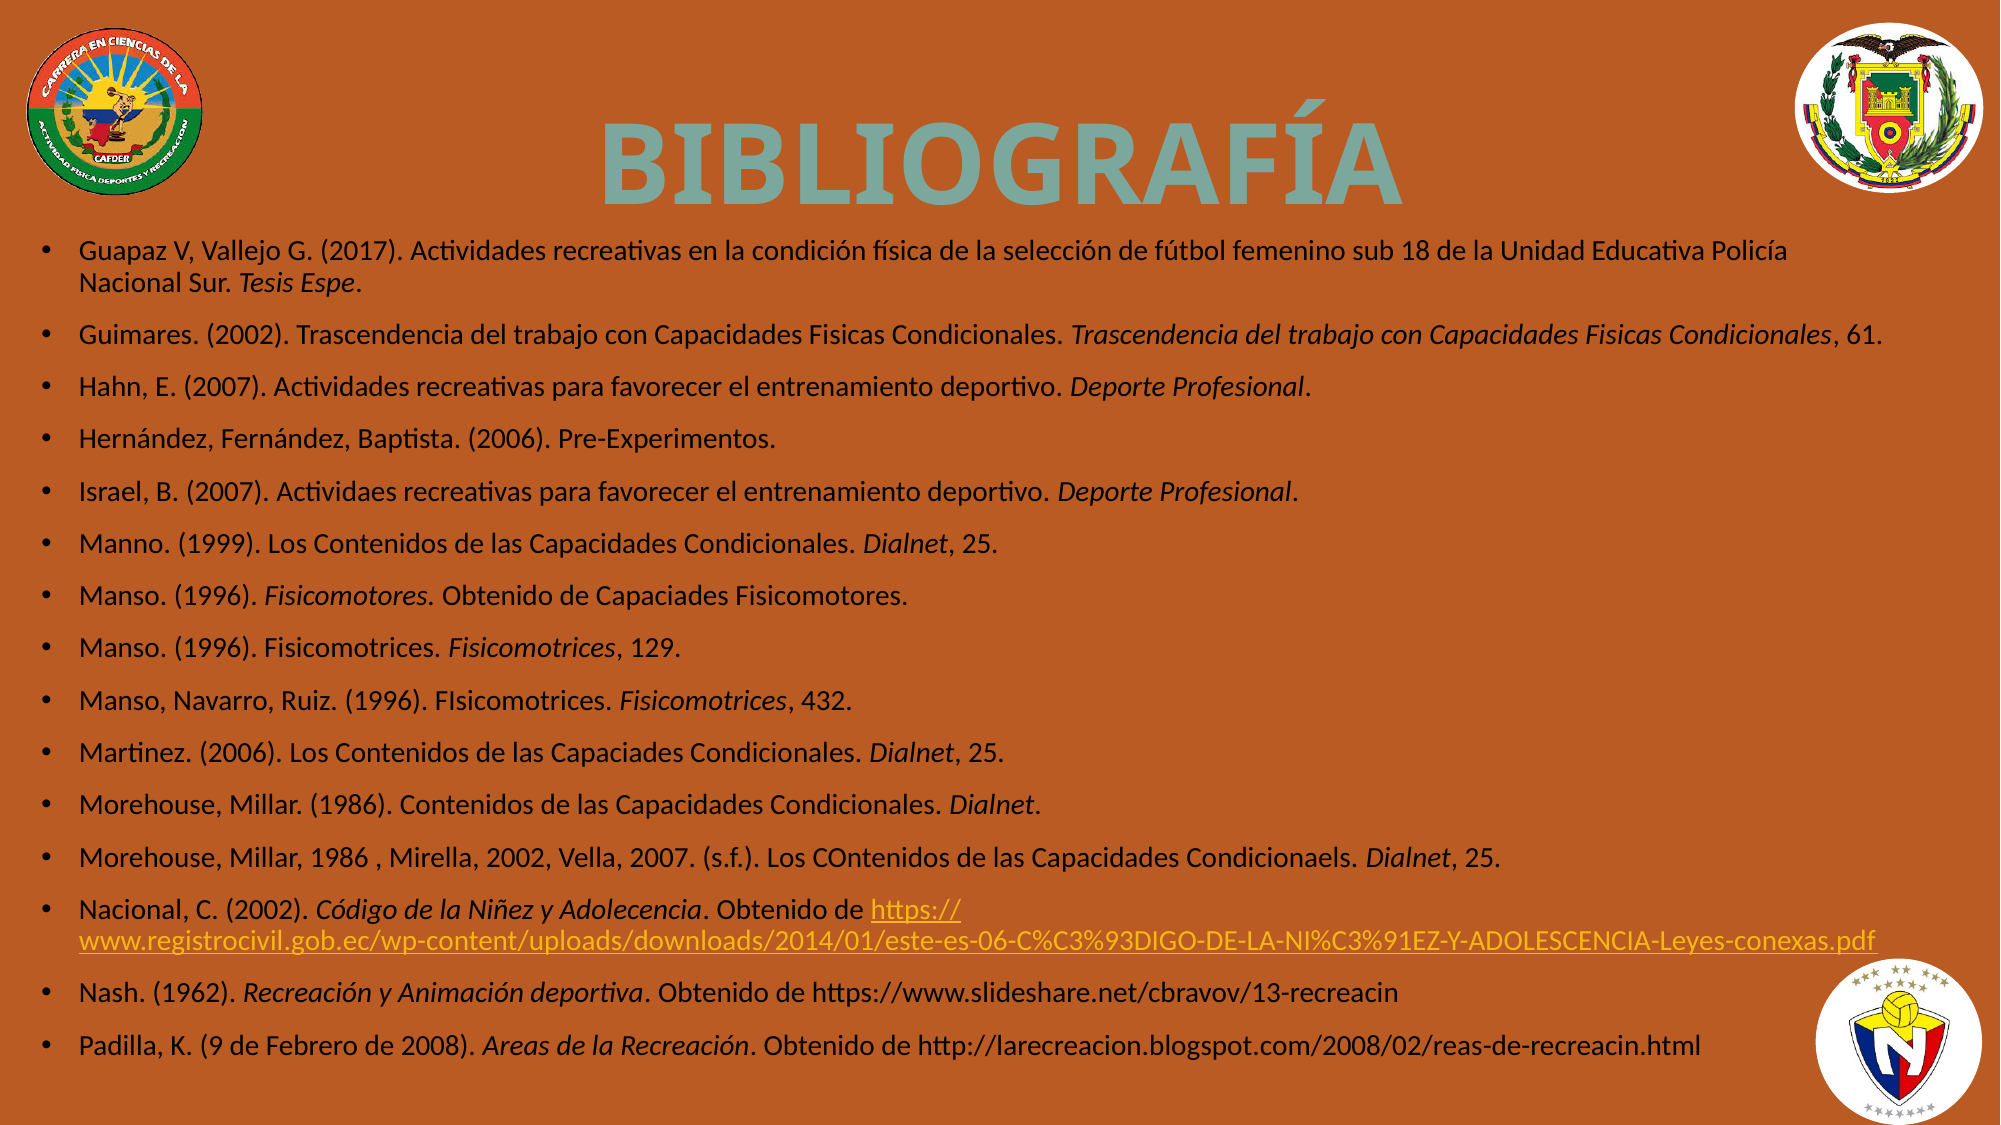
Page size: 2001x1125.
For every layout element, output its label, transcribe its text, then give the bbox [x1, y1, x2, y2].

title BIBLIOGRAFÍA [137, 59, 1863, 278]
picture [1815, 958, 1983, 1125]
picture [1794, 22, 1984, 193]
list Guapaz V, Vallejo G. (2017). Actividades recreativas en la condición física de la selección de fútbol femenino sub 18 de la Unidad Educativa Policía Nacional Sur. Tesis Espe. Guimares. (2002). Trascendencia del trabajo con Capacidades Fisicas Condicionales. Trascendencia del trabajo con Capacidades Fisicas Condicionales, 61. Hahn, E. (2007). Actividades recreativas para favorecer el entrenamiento deportivo. Deporte Profesional. Hernández, Fernández, Baptista. (2006). Pre-Experimentos. Israel, B. (2007). Actividaes recreativas para favorecer el entrenamiento deportivo. Deporte Profesional. Manno. (1999). Los Contenidos de las Capacidades Condicionales. Dialnet, 25. Manso. (1996). Fisicomotores. Obtenido de Capaciades Fisicomotores. Manso. (1996). Fisicomotrices. Fisicomotrices, 129. Manso, Navarro, Ruiz. (1996). FIsicomotrices. Fisicomotrices, 432. Martinez. (2006). Los Contenidos de las Capaciades Condicionales. Dialnet, 25. Morehouse, Millar. (1986). Contenidos de las Capacidades Condicionales. Dialnet. Morehouse, Millar, 1986 , Mirella, 2002, Vella, 2007. (s.f.). Los COntenidos de las Capacidades Condicionaels. Dialnet, 25. Nacional, C. (2002). Código de la Niñez y Adolecencia. Obtenido de https://www.registrocivil.gob.ec/wp-content/uploads/downloads/2014/01/este-es-06-C%C3%93DIGO-DE-LA-NI%C3%91EZ-Y-ADOLESCENCIA-Leyes-conexas.pdf Nash. (1962). Recreación y Animación deportiva. Obtenido de https://www.slideshare.net/cbravov/13-recreacin Padilla, K. (9 de Febrero de 2008). Areas de la Recreación. Obtenido de http://larecreacion.blogspot.com/2008/02/reas-de-recreacin.html [26, 228, 1911, 1110]
picture [26, 27, 203, 196]
